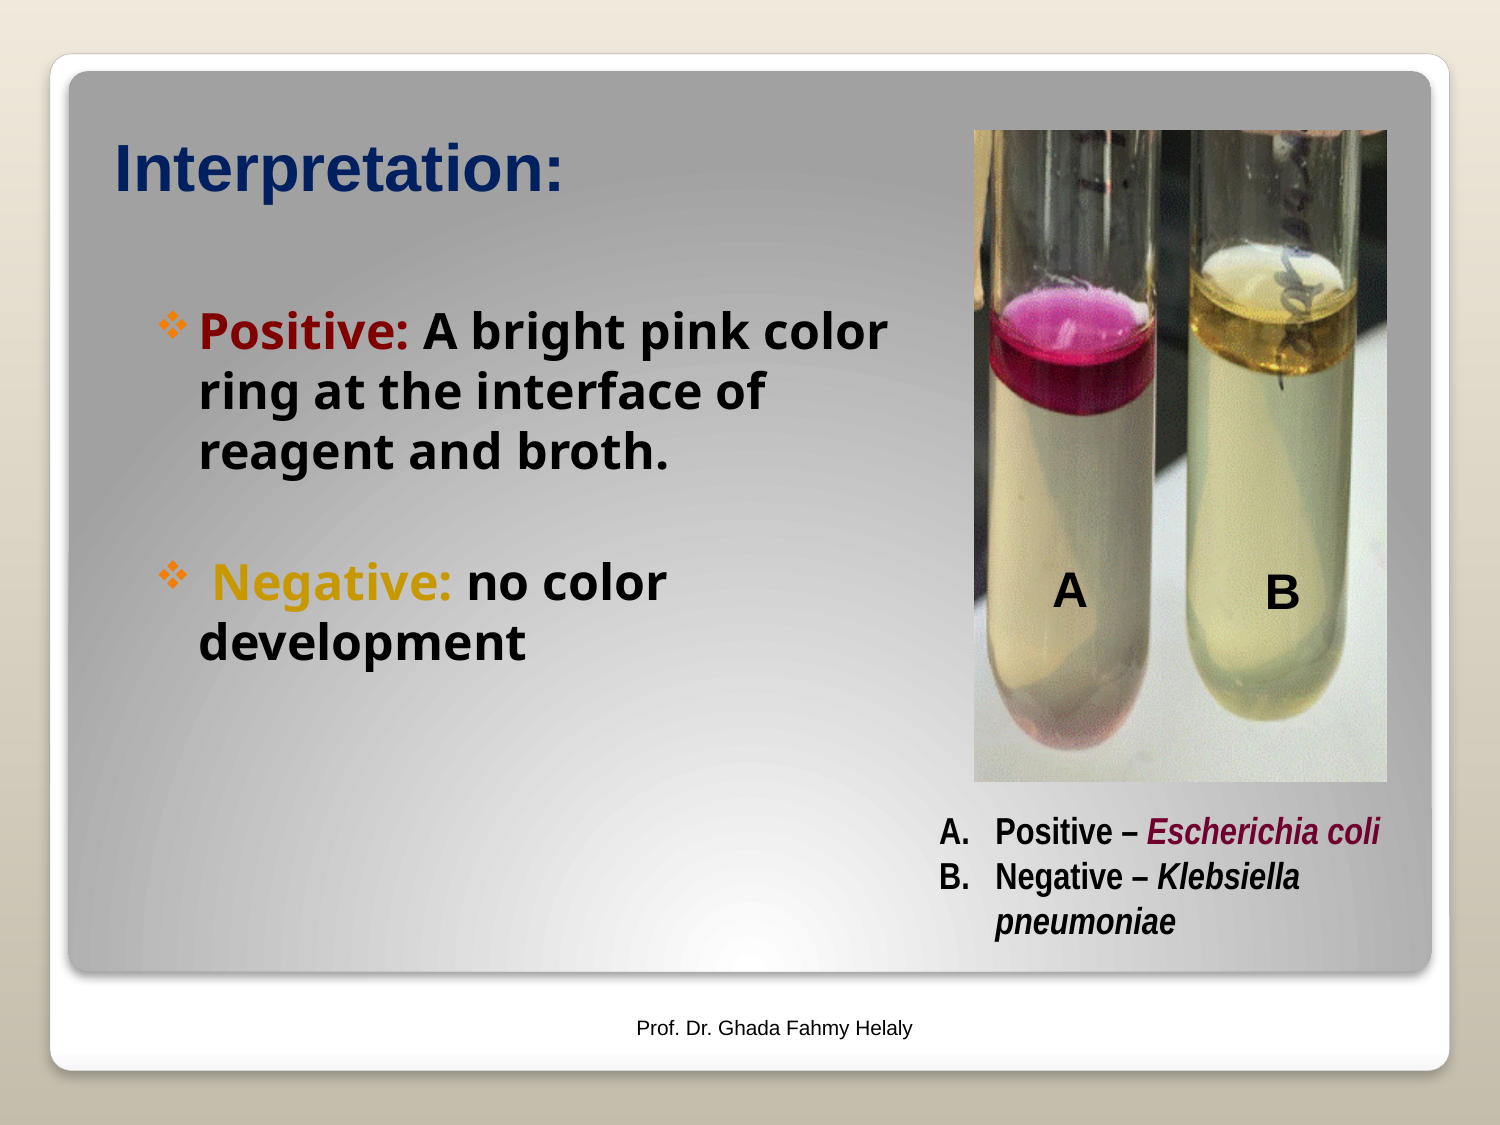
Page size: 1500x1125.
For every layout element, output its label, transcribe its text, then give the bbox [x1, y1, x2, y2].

footer Prof. Dr. Ghada Fahmy Helaly [621, 987, 997, 1048]
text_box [974, 130, 1388, 783]
title Interpretation: [99, 9, 593, 212]
text_box Positive – Escherichia coli Negative – Klebsiella pneumoniae [924, 799, 1437, 950]
list Positive: A bright pink color ring at the interface of reagent and broth. Negative: no color development [125, 284, 950, 945]
